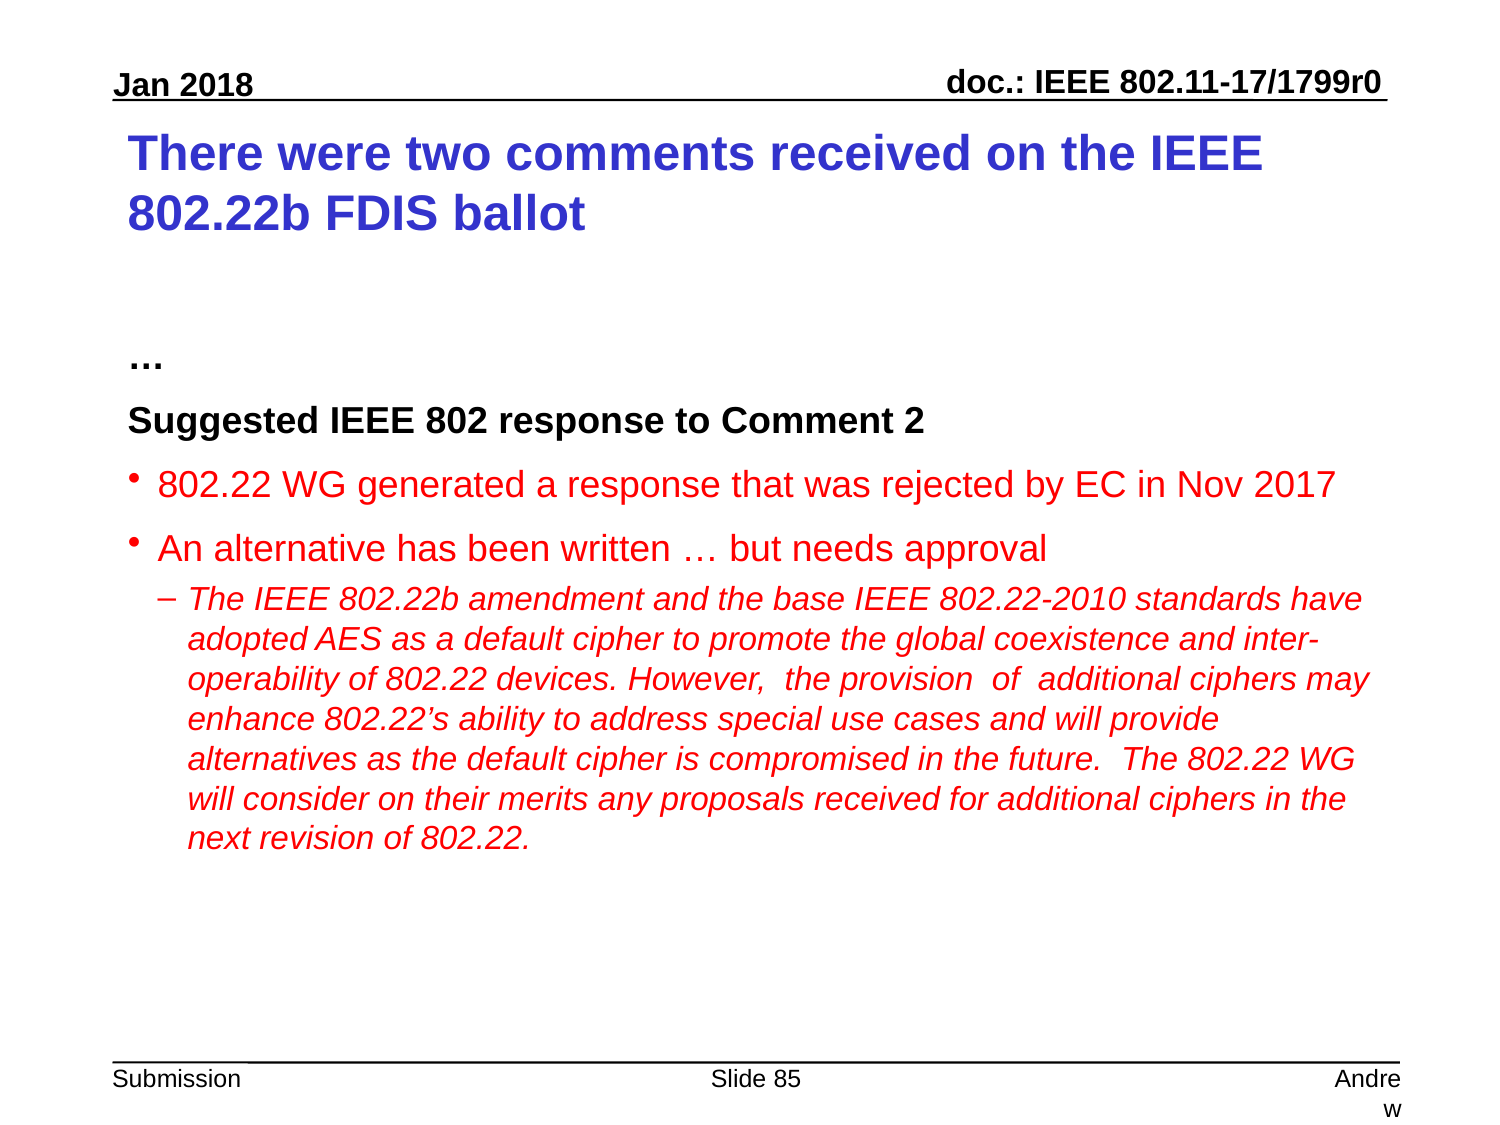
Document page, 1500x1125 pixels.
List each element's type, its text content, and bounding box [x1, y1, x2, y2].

title There were two comments received on the IEEE 802.22b FDIS ballot [112, 112, 1388, 288]
footer Andrew Myles, Cisco [1320, 1061, 1402, 1093]
list … Suggested IEEE 802 response to Comment 2 802.22 WG generated a response that was rejected by EC in Nov 2017 An alternative has been written … but needs approval The IEEE 802.22b amendment and the base IEEE 802.22-2010 standards have adopted AES as a default cipher to promote the global coexistence and inter-operability of 802.22 devices. However, the provision of additional ciphers may enhance 802.22’s ability to address special use cases and will provide alternatives as the default cipher is compromised in the future. The 802.22 WG will consider on their merits any proposals received for additional ciphers in the next revision of 802.22. [112, 324, 1388, 1000]
slide_number Slide 85 [709, 1061, 803, 1093]
